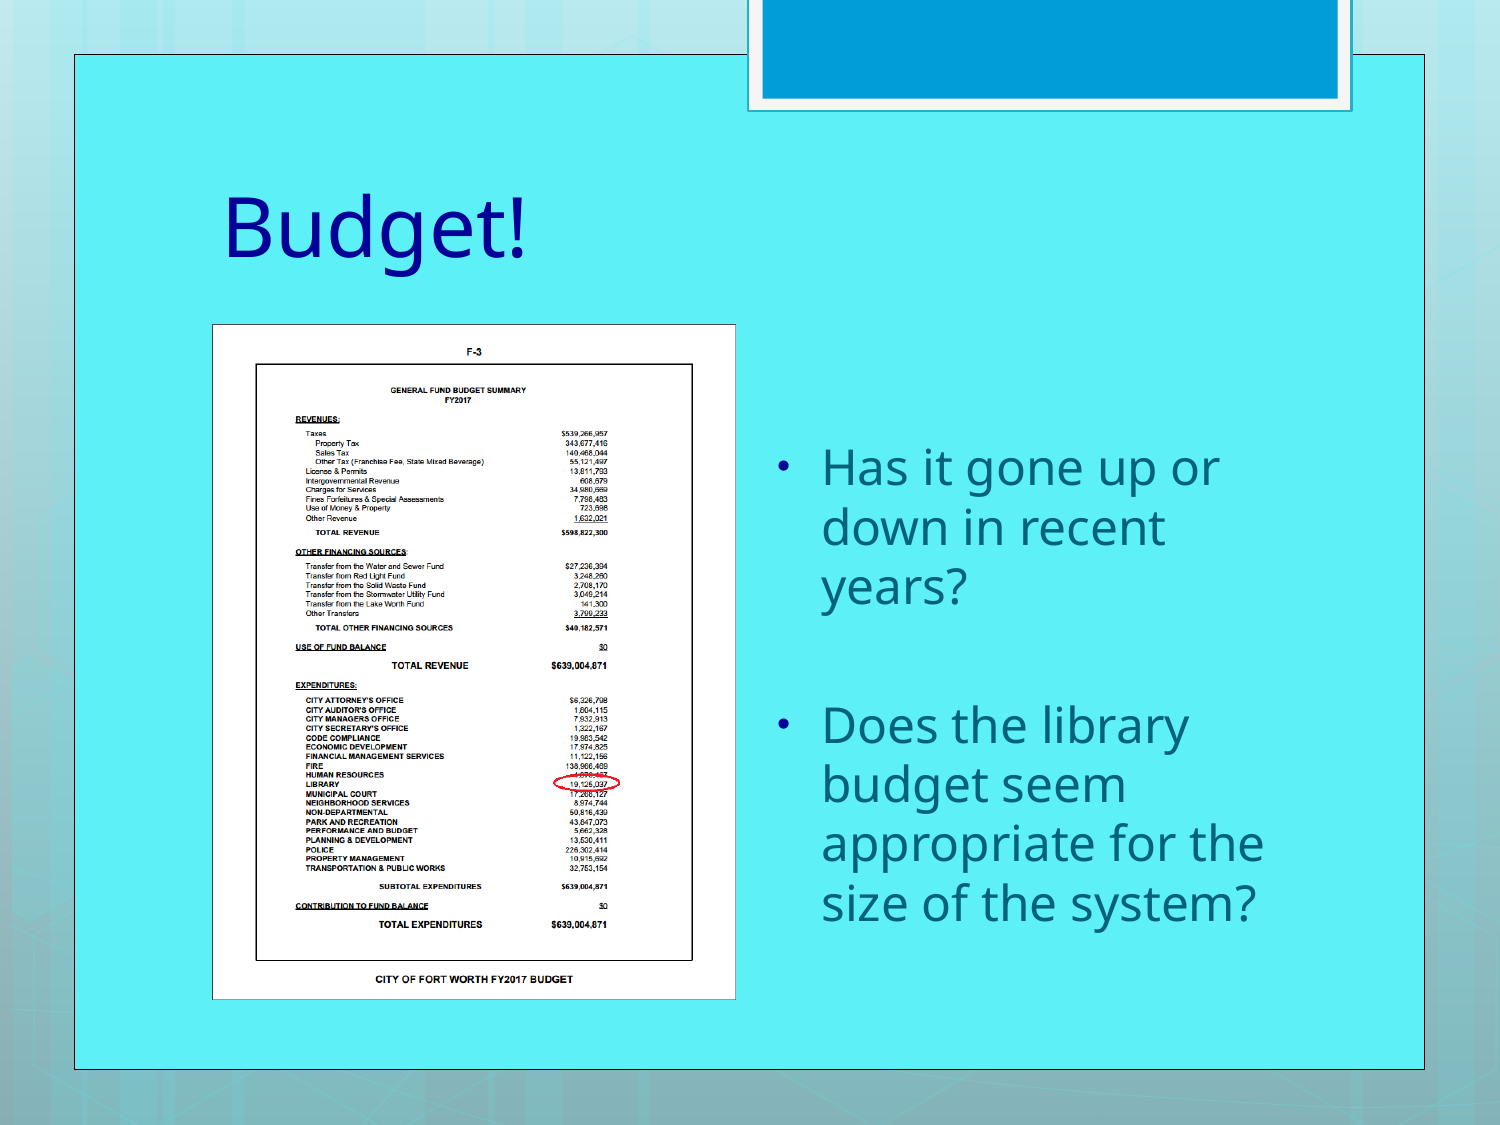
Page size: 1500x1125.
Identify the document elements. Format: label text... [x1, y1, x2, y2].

list Has it gone up or down in recent years? Does the library budget seem appropriate for the size of the system? [761, 379, 1323, 953]
title Budget! [150, 162, 600, 282]
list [212, 324, 736, 1001]
